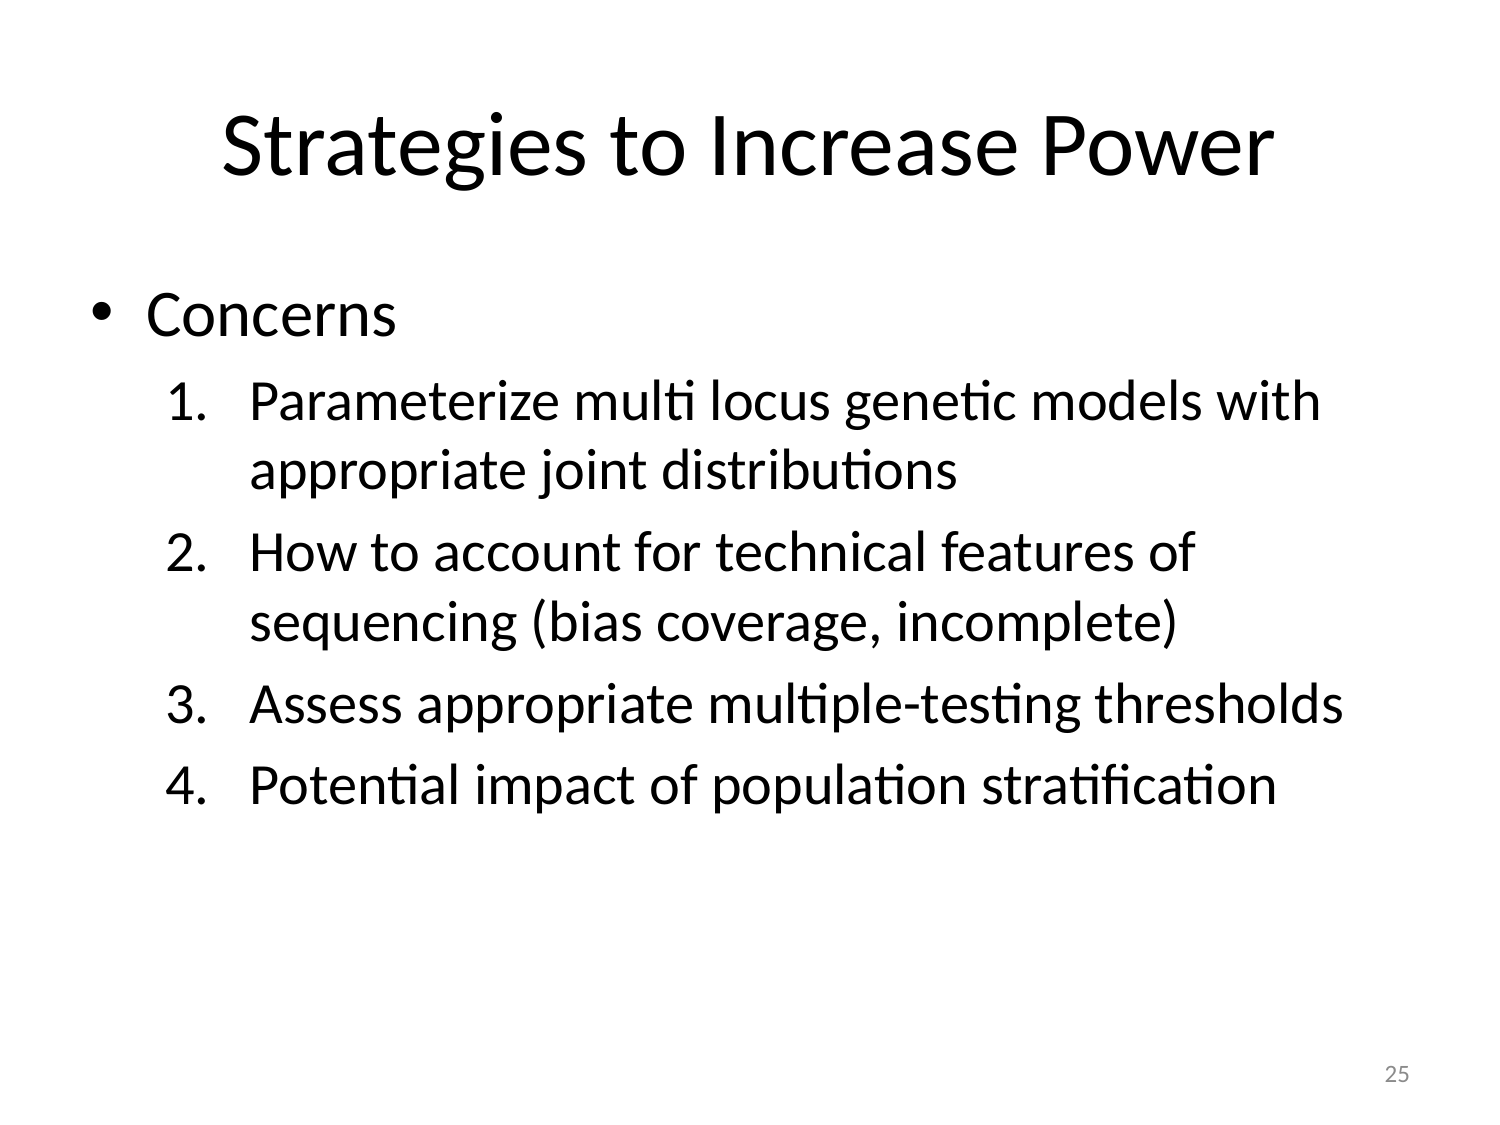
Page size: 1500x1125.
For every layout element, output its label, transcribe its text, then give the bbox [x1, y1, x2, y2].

title Strategies to Increase Power [75, 45, 1425, 233]
list Concerns Parameterize multi locus genetic models with appropriate joint distributions How to account for technical features of sequencing (bias coverage, incomplete) Assess appropriate multiple-testing thresholds Potential impact of population stratification [75, 262, 1425, 1005]
slide_number 25 [1074, 1042, 1425, 1103]
